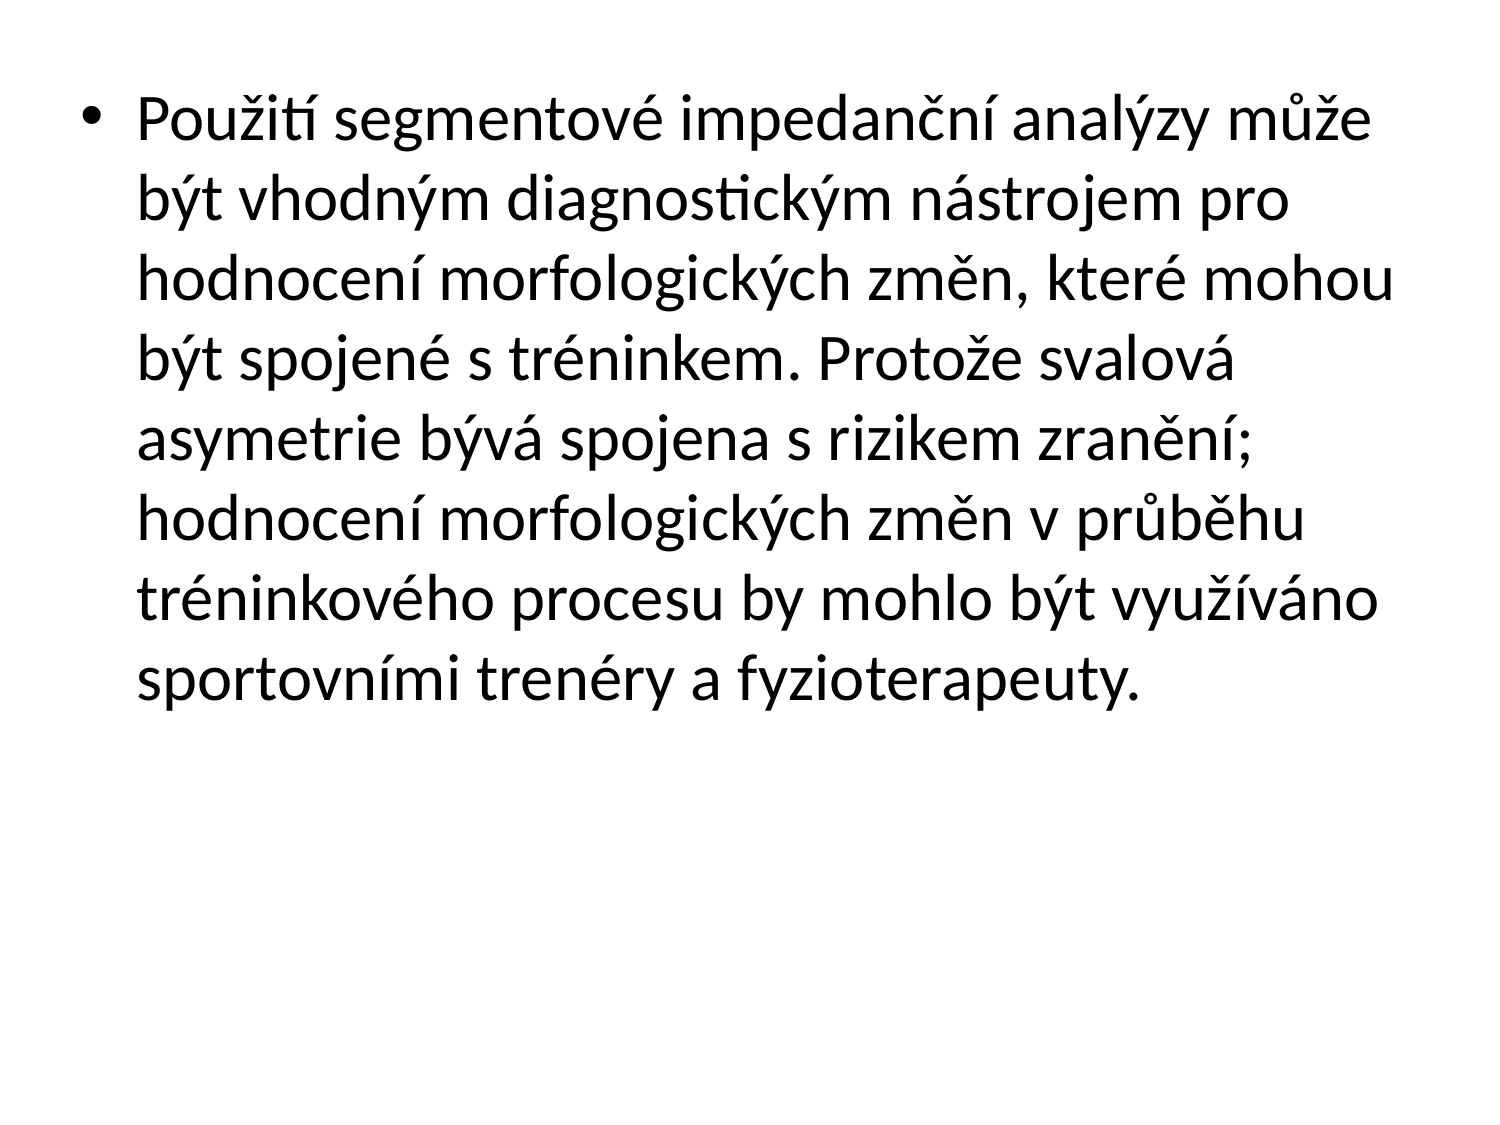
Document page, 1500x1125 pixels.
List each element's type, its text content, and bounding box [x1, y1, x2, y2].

list Použití segmentové impedanční analýzy může být vhodným diagnostickým nástrojem pro hodnocení morfologických změn, které mohou být spojené s tréninkem. Protože svalová asymetrie bývá spojena s rizikem zranění; hodnocení morfologických změn v průběhu tréninkového procesu by mohlo být využíváno sportovními trenéry a fyzioterapeuty. [64, 66, 1425, 1005]
